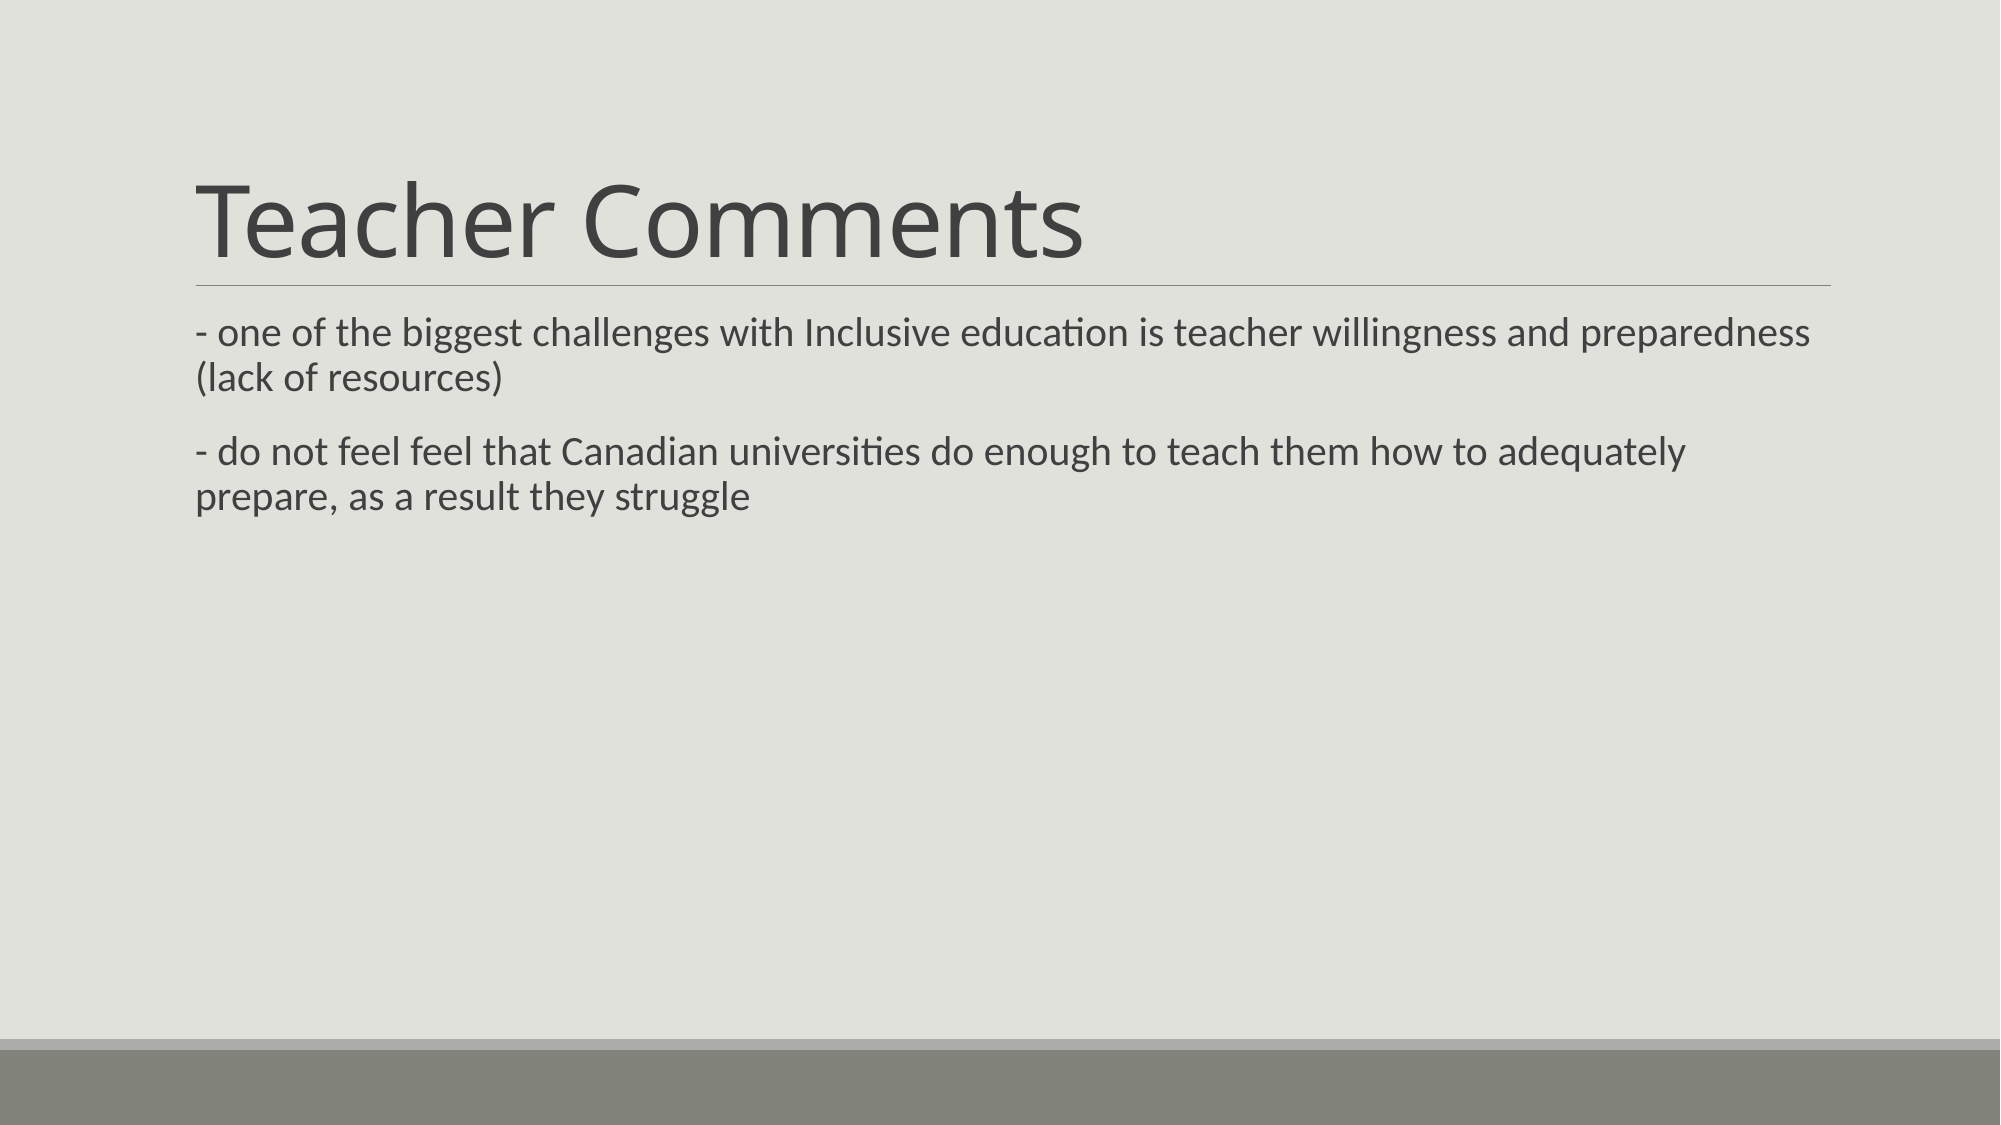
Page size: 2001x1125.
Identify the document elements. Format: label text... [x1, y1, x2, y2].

list - one of the biggest challenges with Inclusive education is teacher willingness and preparedness (lack of resources) - do not feel feel that Canadian universities do enough to teach them how to adequately prepare, as a result they struggle [180, 302, 1830, 963]
title Teacher Comments [180, 47, 1830, 285]
